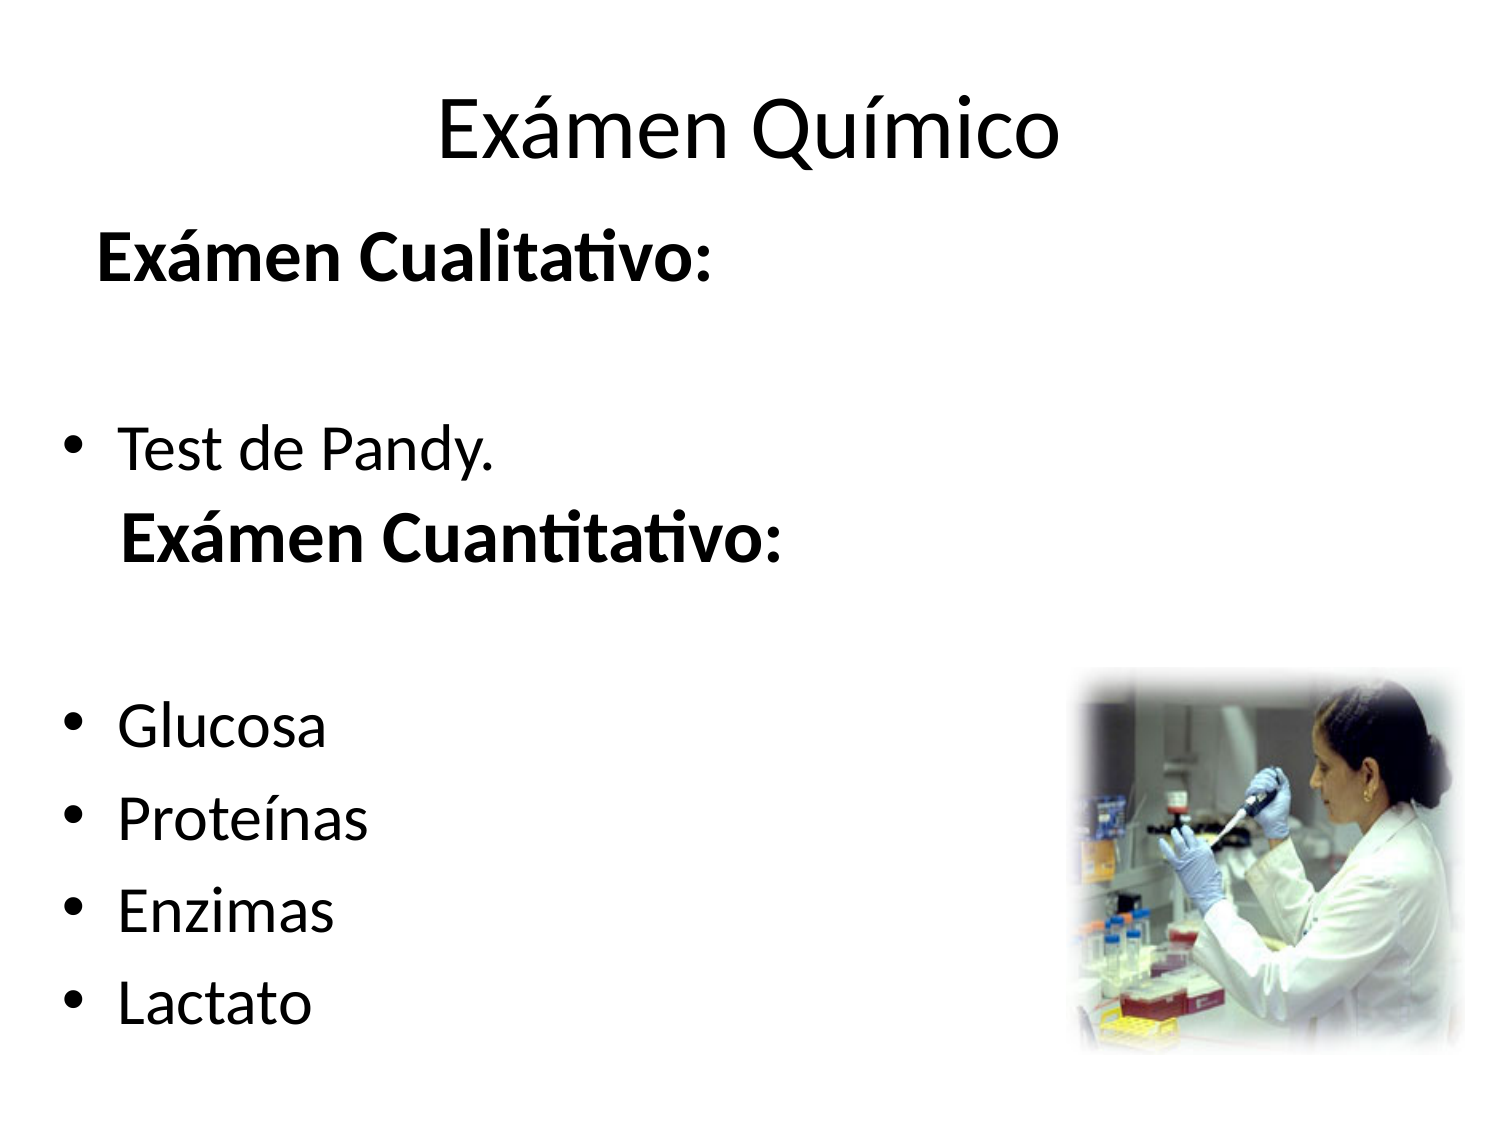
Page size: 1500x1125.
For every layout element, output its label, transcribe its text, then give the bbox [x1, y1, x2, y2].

list Test de Pandy. Glucosa Proteínas Enzimas Lactato [46, 304, 1397, 1048]
text_box Exámen Cualitativo: [82, 199, 750, 304]
text_box Exámen Cuantitativo: [105, 480, 844, 586]
title Exámen Químico [75, 45, 1425, 200]
picture [1066, 667, 1466, 1055]
